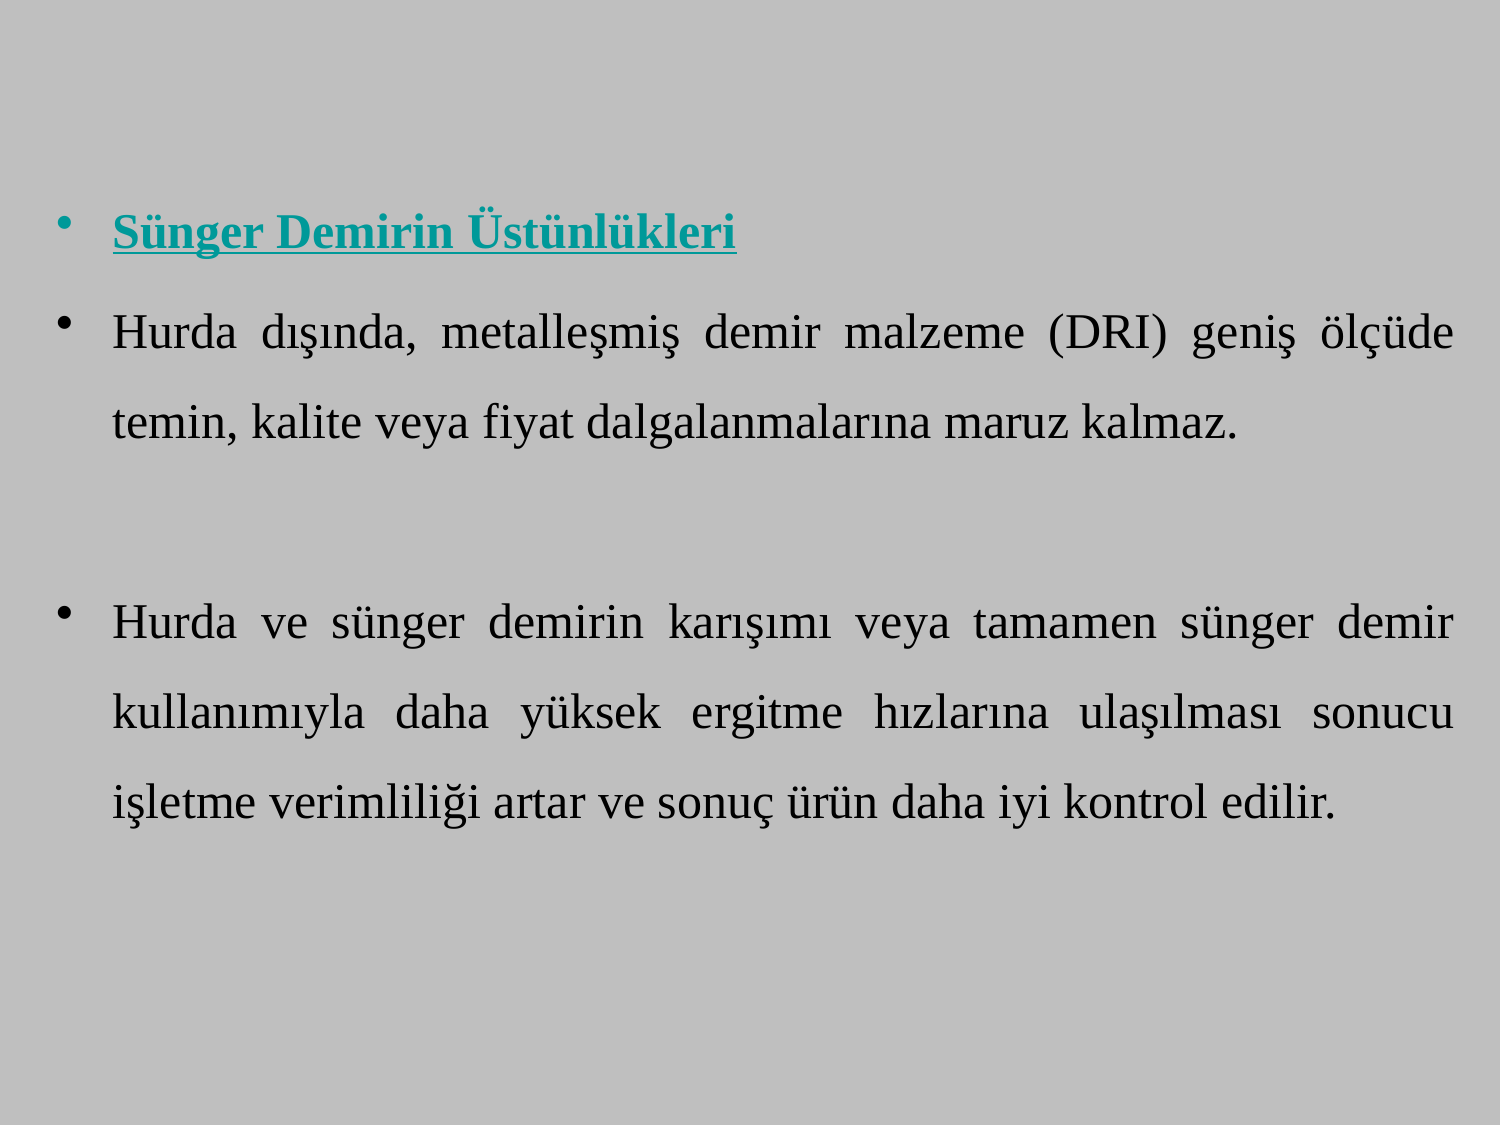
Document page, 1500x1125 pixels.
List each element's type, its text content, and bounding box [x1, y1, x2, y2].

list Sünger Demirin Üstünlükleri Hurda dışında, metalleşmiş demir malzeme (DRI) geniş ölçüde temin, kalite veya fiyat dalgalanmalarına maruz kalmaz. Hurda ve sünger demirin karışımı veya tamamen sünger demir kullanımıyla daha yüksek ergitme hızlarına ulaşılması sonucu işletme verimliliği artar ve sonuç ürün daha iyi kontrol edilir. [41, 160, 1471, 1047]
